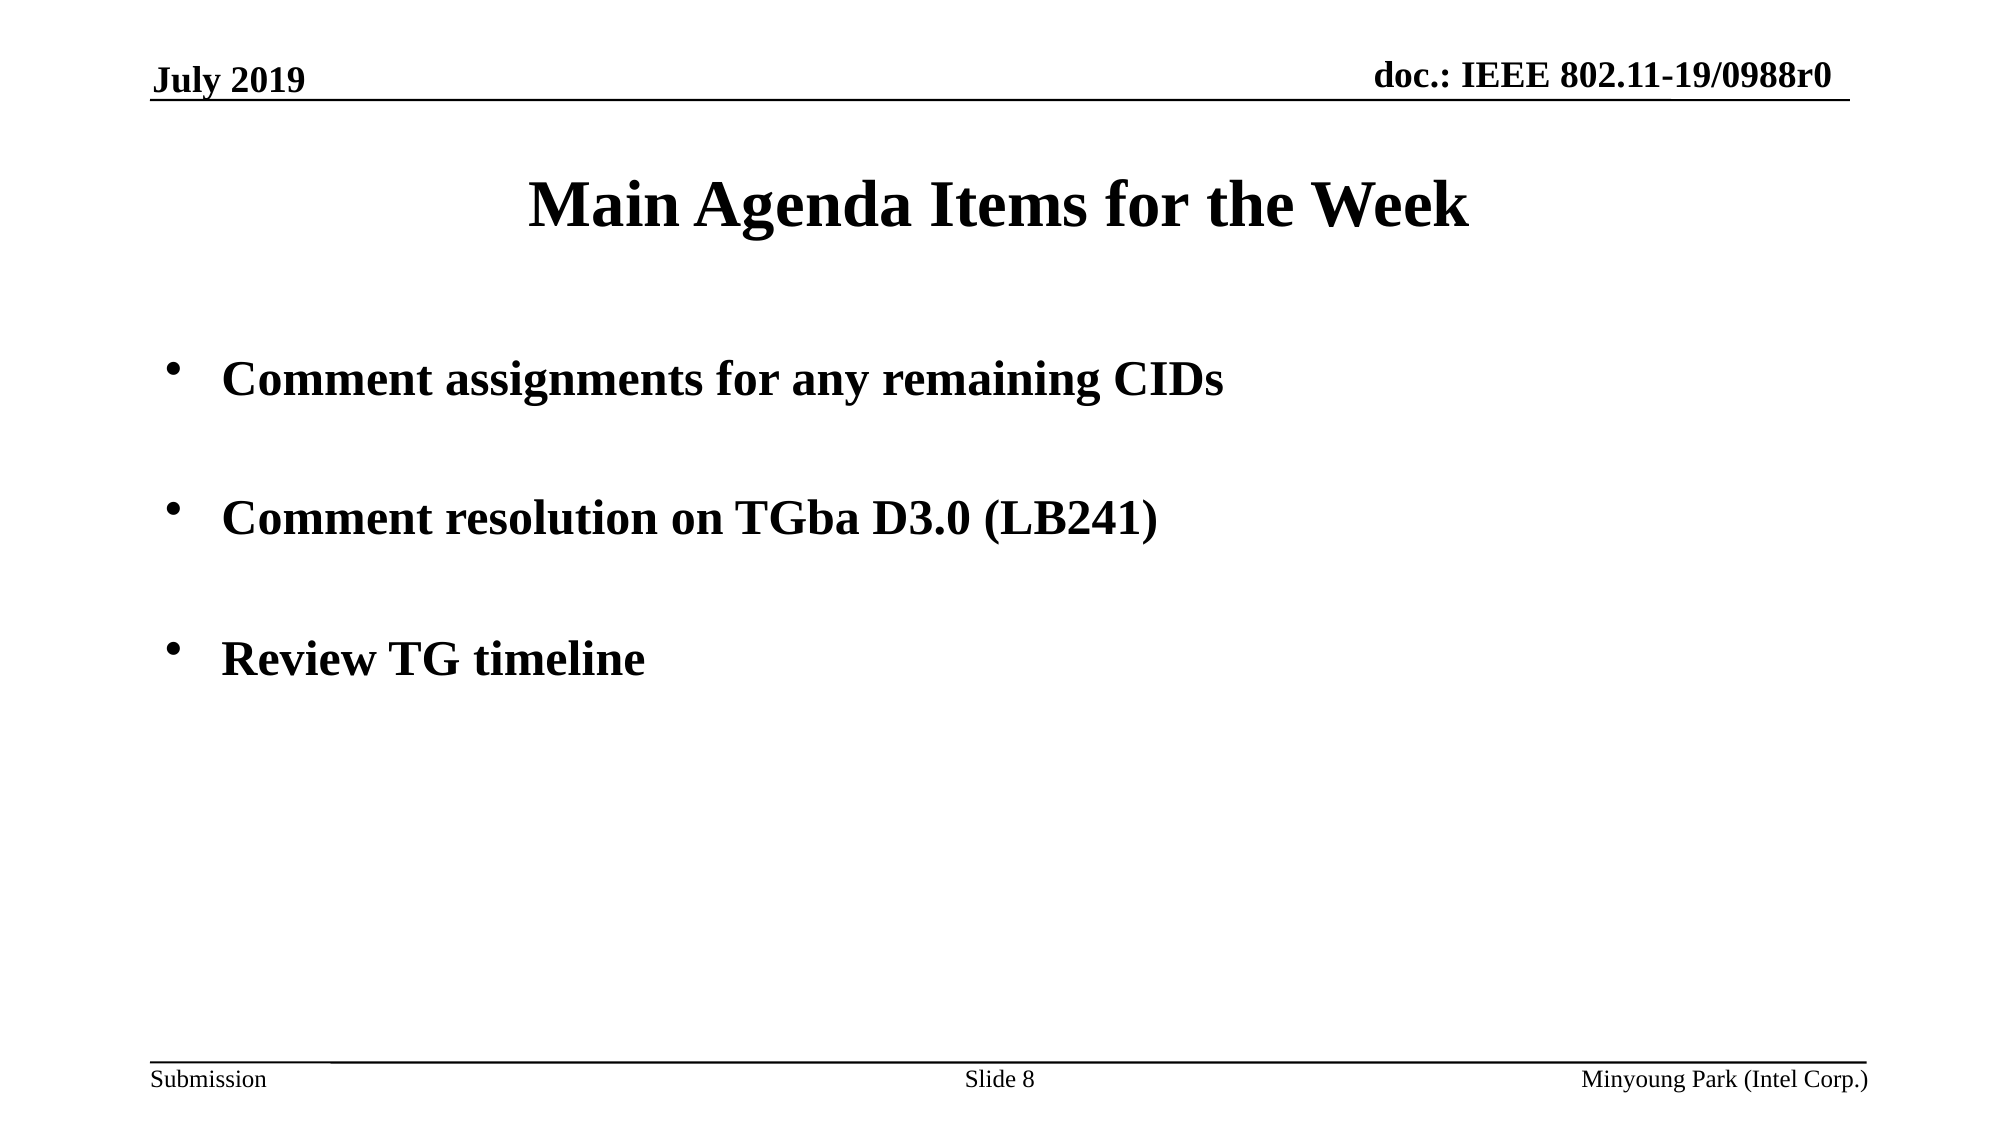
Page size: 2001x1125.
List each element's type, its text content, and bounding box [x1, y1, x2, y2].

footer Minyoung Park (Intel Corp.) [1266, 1061, 1869, 1093]
slide_number Slide 8 [964, 1061, 1036, 1093]
list Comment assignments for any remaining CIDs Comment resolution on TGba D3.0 (LB241) Review TG timeline [150, 337, 1850, 1050]
title Main Agenda Items for the Week [150, 112, 1850, 288]
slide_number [152, 54, 347, 101]
